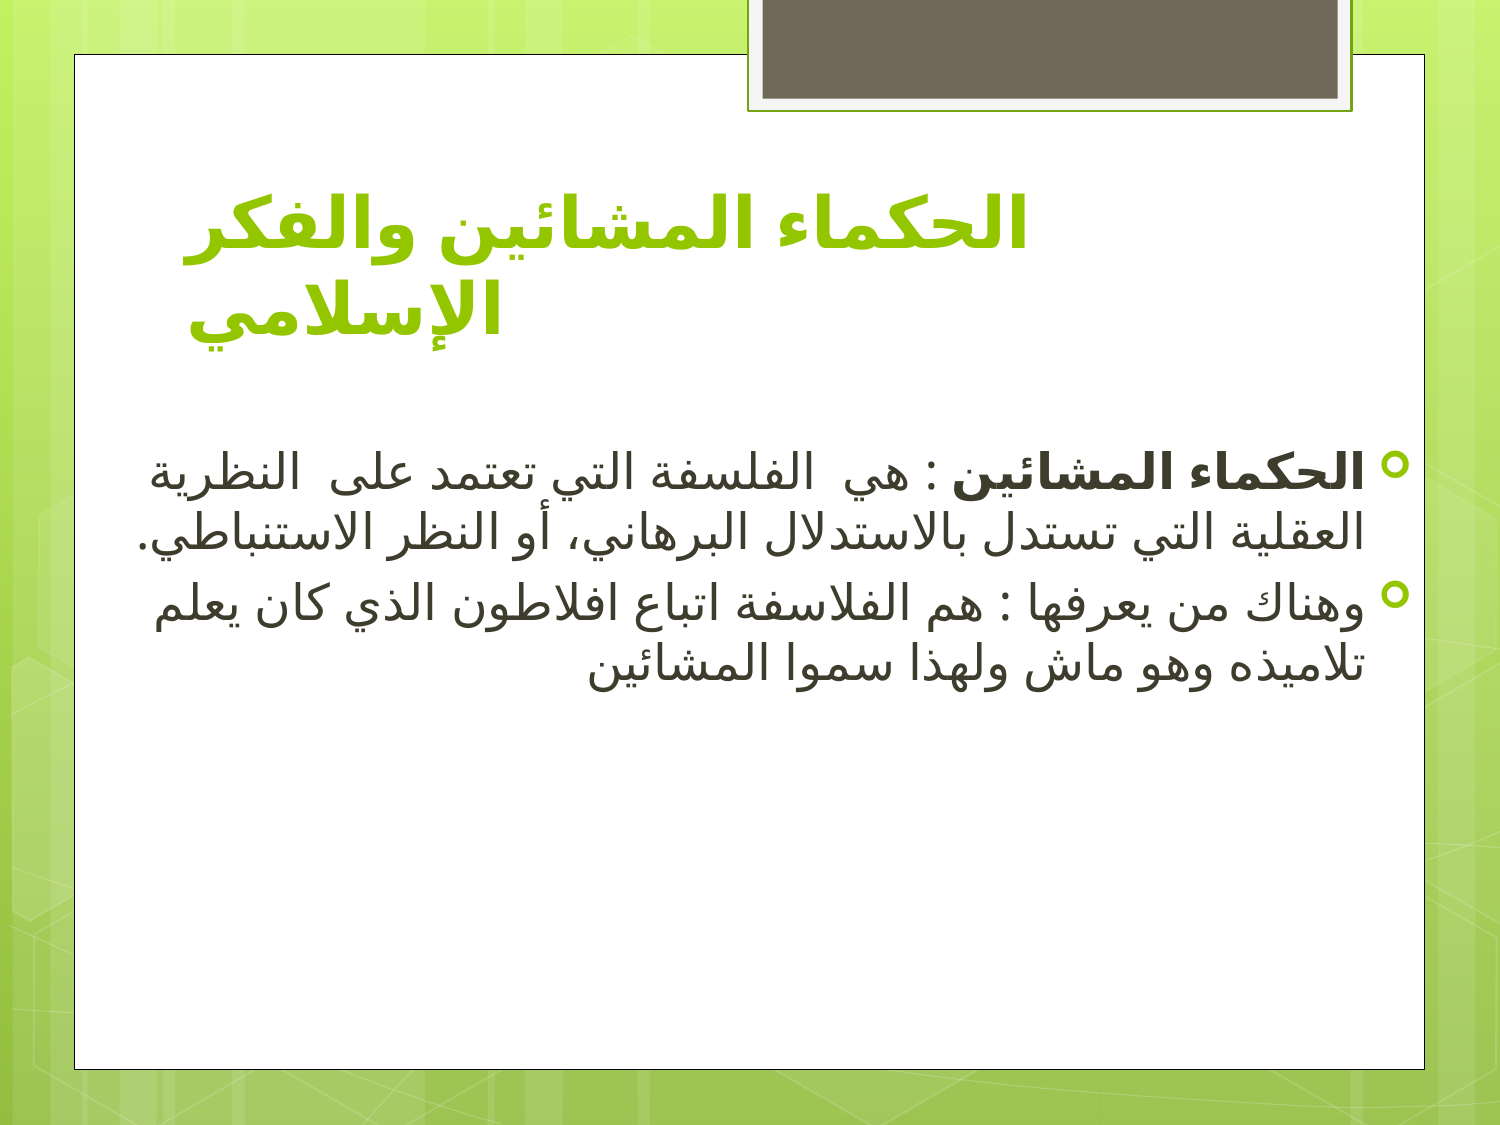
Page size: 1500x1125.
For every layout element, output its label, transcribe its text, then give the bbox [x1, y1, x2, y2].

title الحكماء المشائين والفكر الإسلامي [171, 168, 1324, 357]
list الحكماء المشائين : هي الفلسفة التي تعتمد على النظرية العقلية التي تستدل بالاستدلال البرهاني، أو النظر الاستنباطي. وهناك من يعرفها : هم الفلاسفة اتباع افلاطون الذي كان يعلم تلاميذه وهو ماش ولهذا سموا المشائين [88, 432, 1439, 1035]
